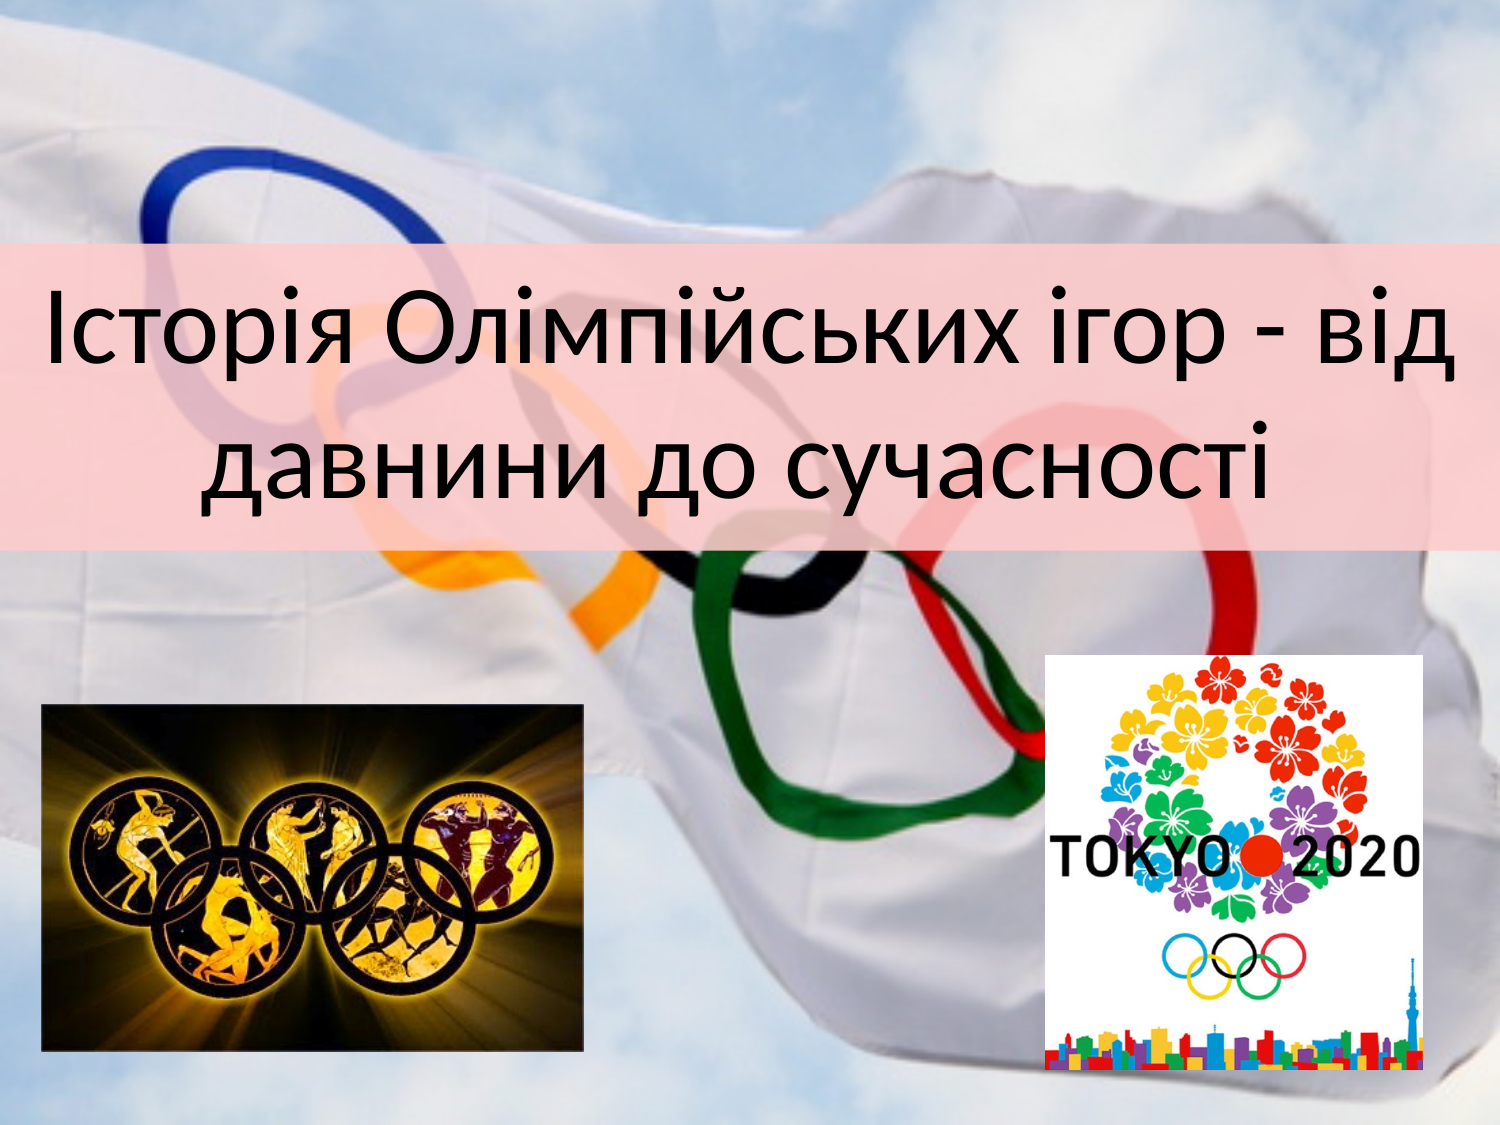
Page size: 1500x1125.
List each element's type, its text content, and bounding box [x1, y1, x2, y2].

title [218, 633, 1500, 875]
picture [0, 0, 1500, 243]
picture [0, 551, 1500, 1125]
subtitle Історія Олімпійських ігор - від давнини до сучасності [0, 243, 1500, 551]
